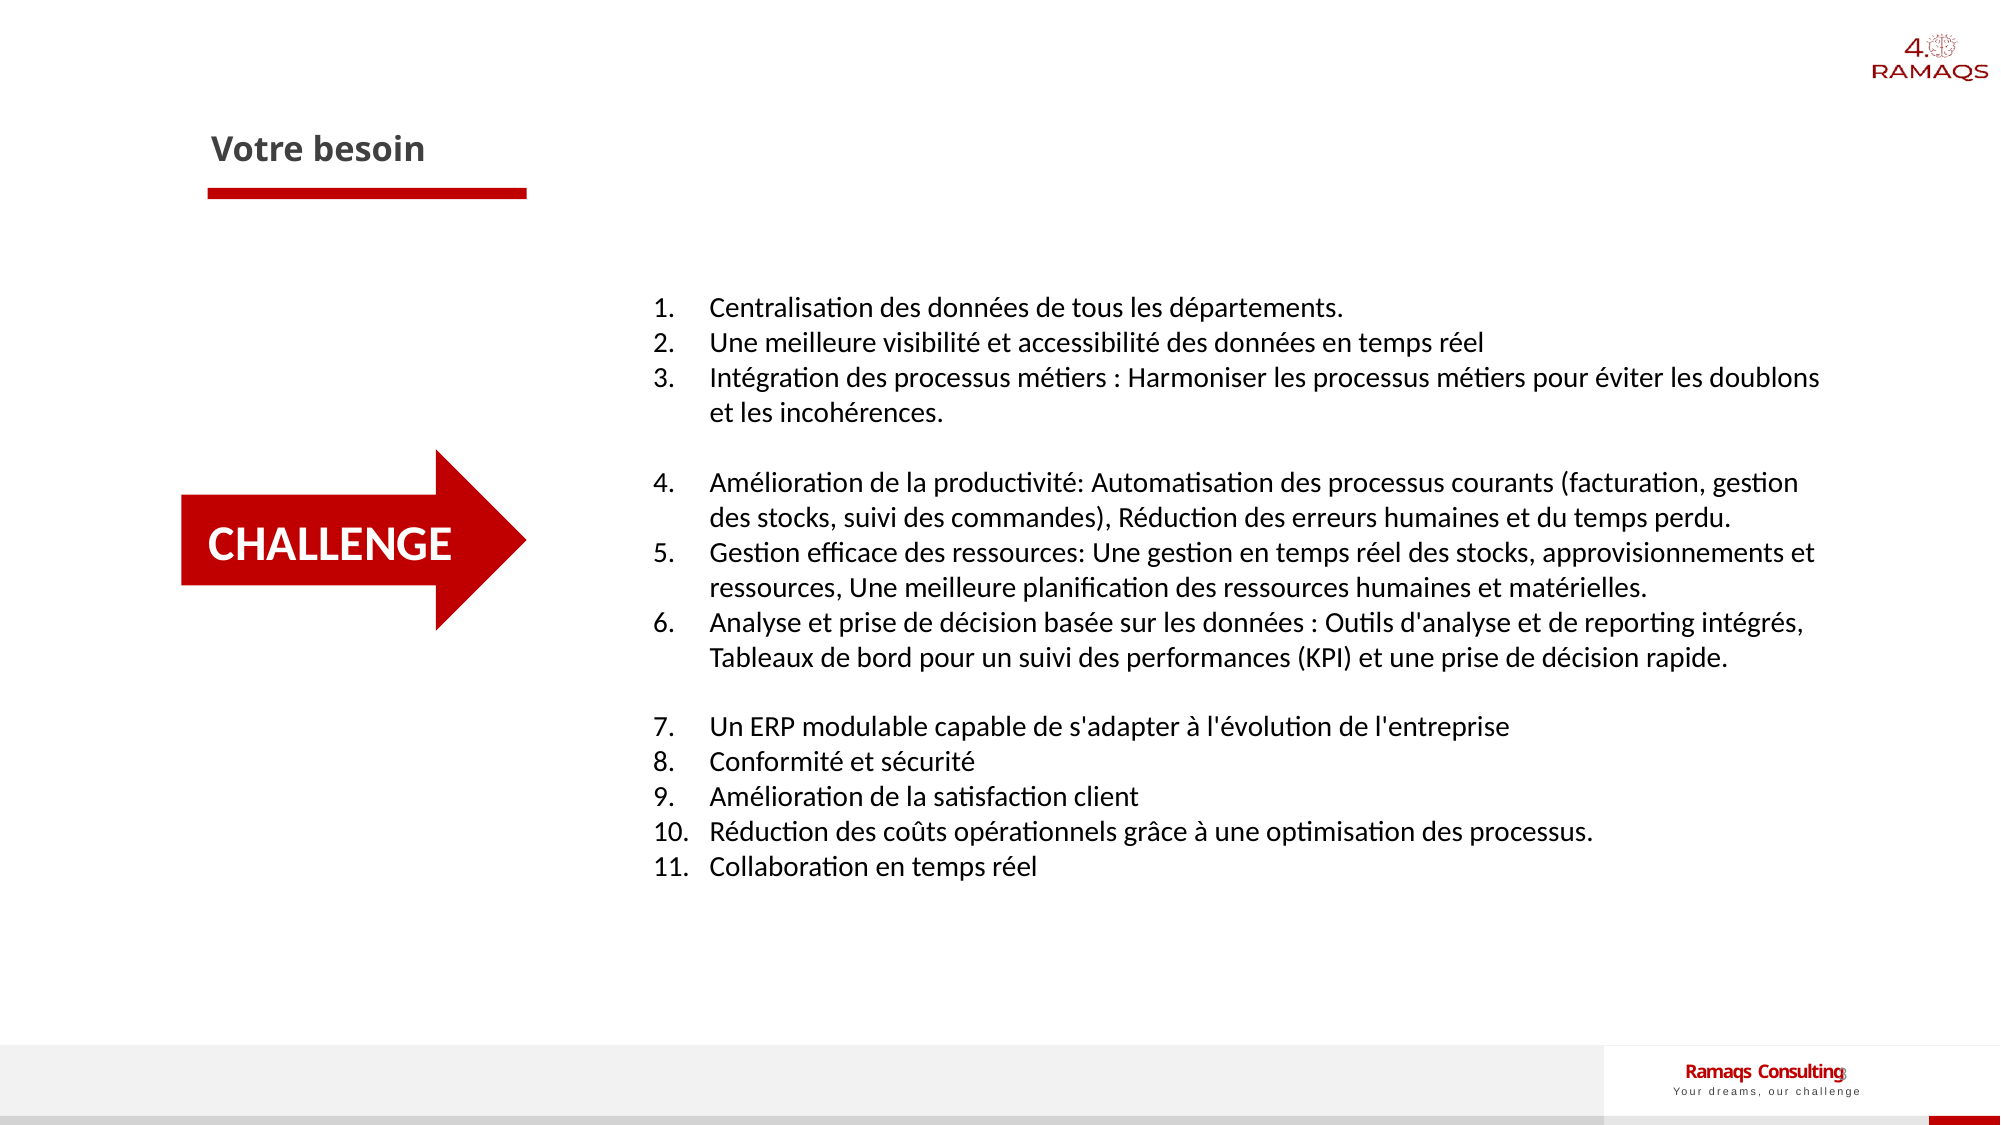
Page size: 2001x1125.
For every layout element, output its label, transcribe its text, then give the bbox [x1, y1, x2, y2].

picture [1859, 9, 2000, 115]
text_box Centralisation des données de tous les départements. Une meilleure visibilité et accessibilité des données en temps réel Intégration des processus métiers : Harmoniser les processus métiers pour éviter les doublons et les incohérences. Amélioration de la productivité: Automatisation des processus courants (facturation, gestion des stocks, suivi des commandes), Réduction des erreurs humaines et du temps perdu. Gestion efficace des ressources: Une gestion en temps réel des stocks, approvisionnements et ressources, Une meilleure planification des ressources humaines et matérielles. Analyse et prise de décision basée sur les données : Outils d'analyse et de reporting intégrés, Tableaux de bord pour un suivi des performances (KPI) et une prise de décision rapide. Un ERP modulable capable de s'adapter à l'évolution de l'entreprise Conformité et sécurité Amélioration de la satisfaction client Réduction des coûts opérationnels grâce à une optimisation des processus. Collaboration en temps réel [638, 280, 1860, 925]
slide_number 3 [1412, 1042, 1863, 1103]
text_box CHALLENGE [180, 446, 529, 634]
title Votre besoin [196, 124, 616, 178]
text_box [207, 187, 528, 200]
